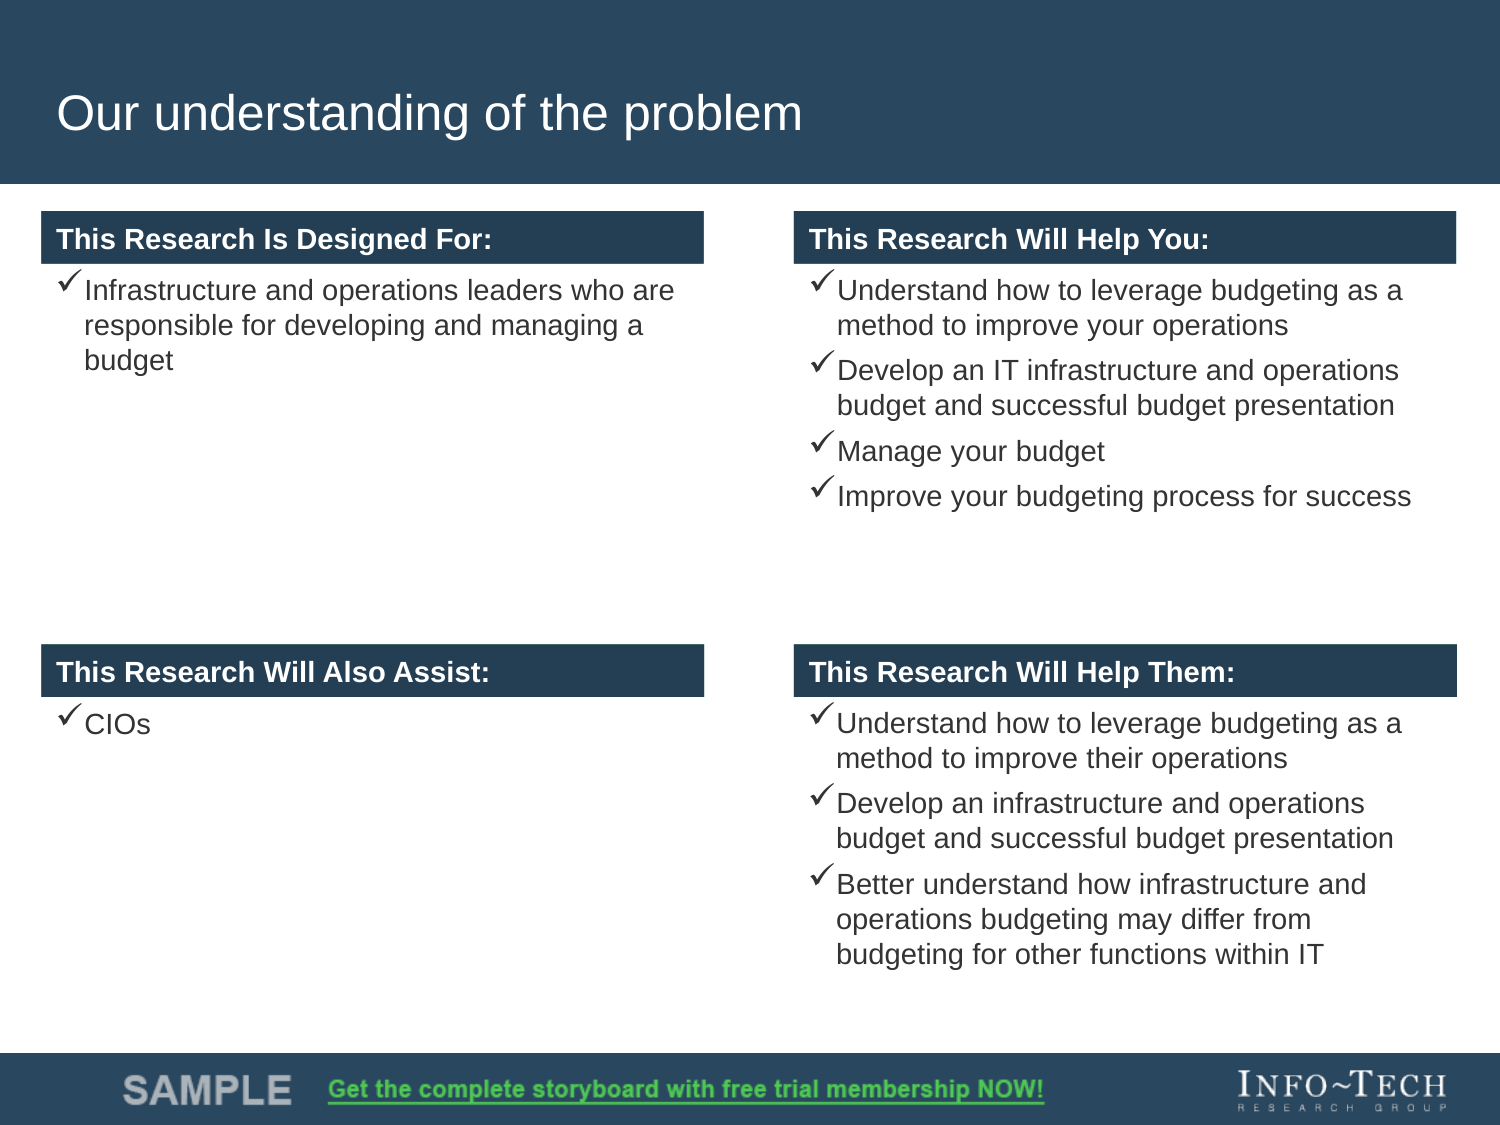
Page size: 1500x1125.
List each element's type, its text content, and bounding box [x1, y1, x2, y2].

list Infrastructure and operations leaders who are responsible for developing and managing a budget [40, 263, 704, 540]
list Understand how to leverage budgeting as a method to improve your operations Develop an IT infrastructure and operations budget and successful budget presentation Manage your budget Improve your budgeting process for success [792, 263, 1457, 540]
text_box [0, 1053, 1500, 1125]
list Understand how to leverage budgeting as a method to improve their operations Develop an infrastructure and operations budget and successful budget presentation Better understand how infrastructure and operations budgeting may differ from budgeting for other functions within IT [792, 696, 1456, 973]
title Our understanding of the problem [41, 42, 1457, 185]
list CIOs [40, 697, 704, 973]
